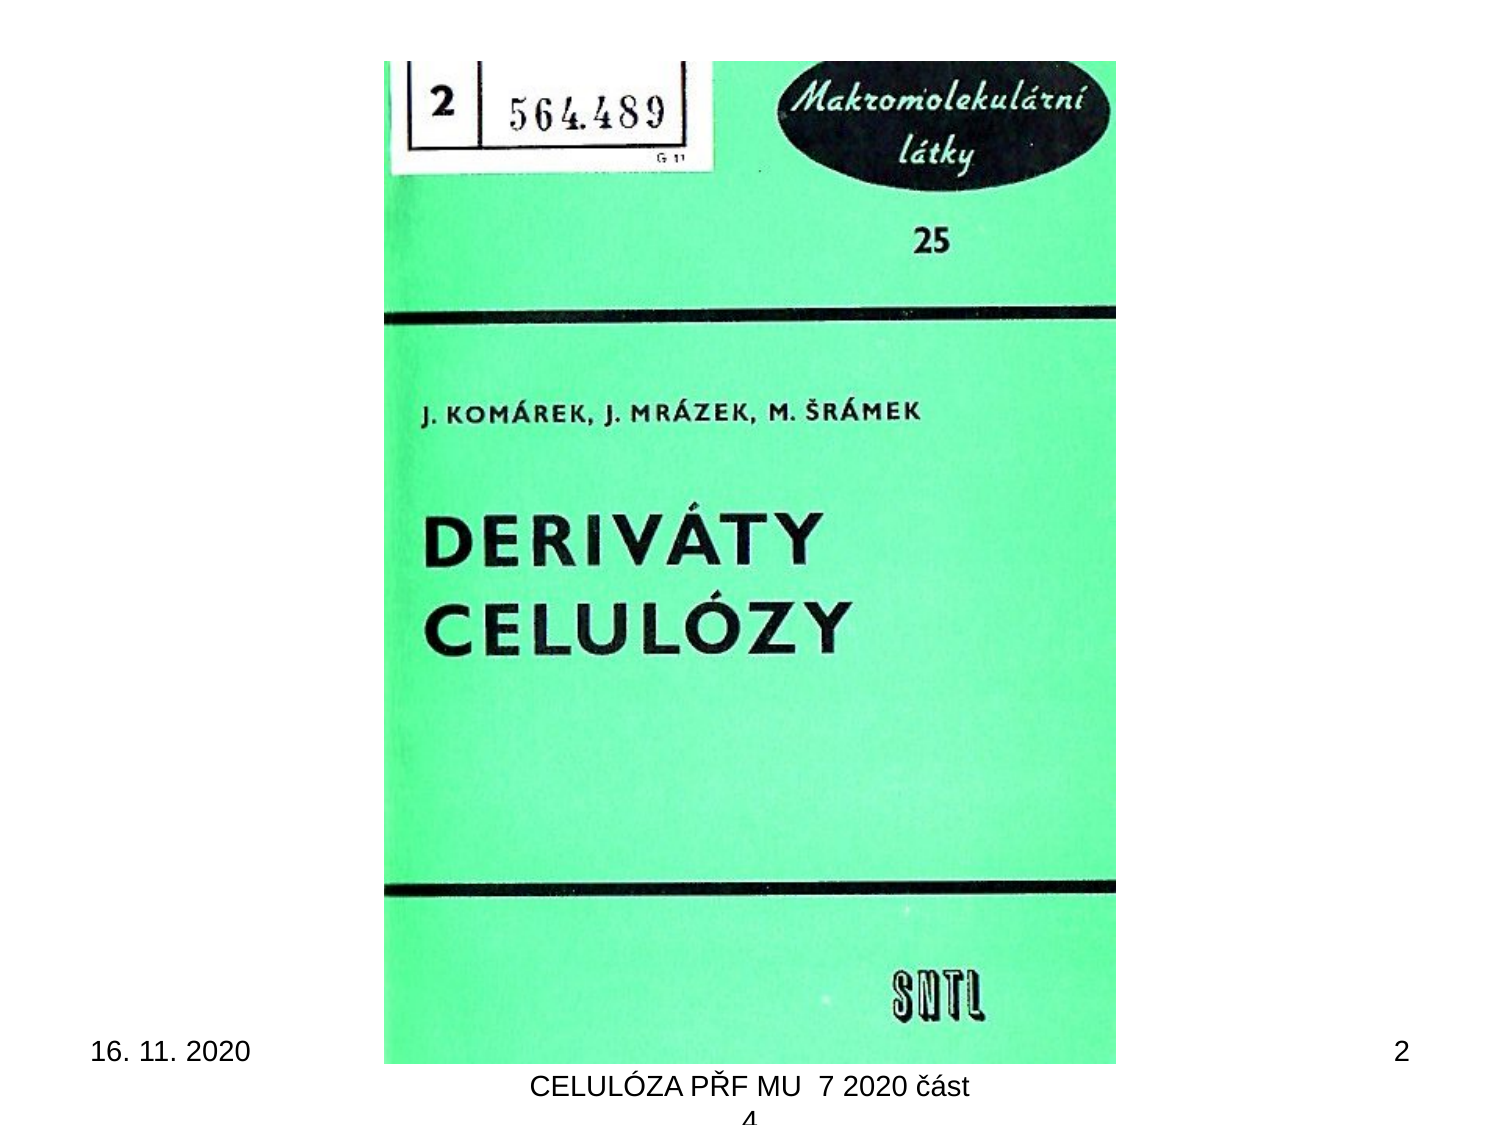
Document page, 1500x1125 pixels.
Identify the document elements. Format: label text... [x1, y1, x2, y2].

slide_number 2 [1074, 1024, 1426, 1103]
slide_number 16. 11. 2020 [74, 1024, 426, 1103]
footer PŘÍRODNÍ POLYMERY CELULÓZA PŘF MU 7 2020 část 4 [512, 1071, 988, 1103]
picture [384, 61, 1116, 1064]
